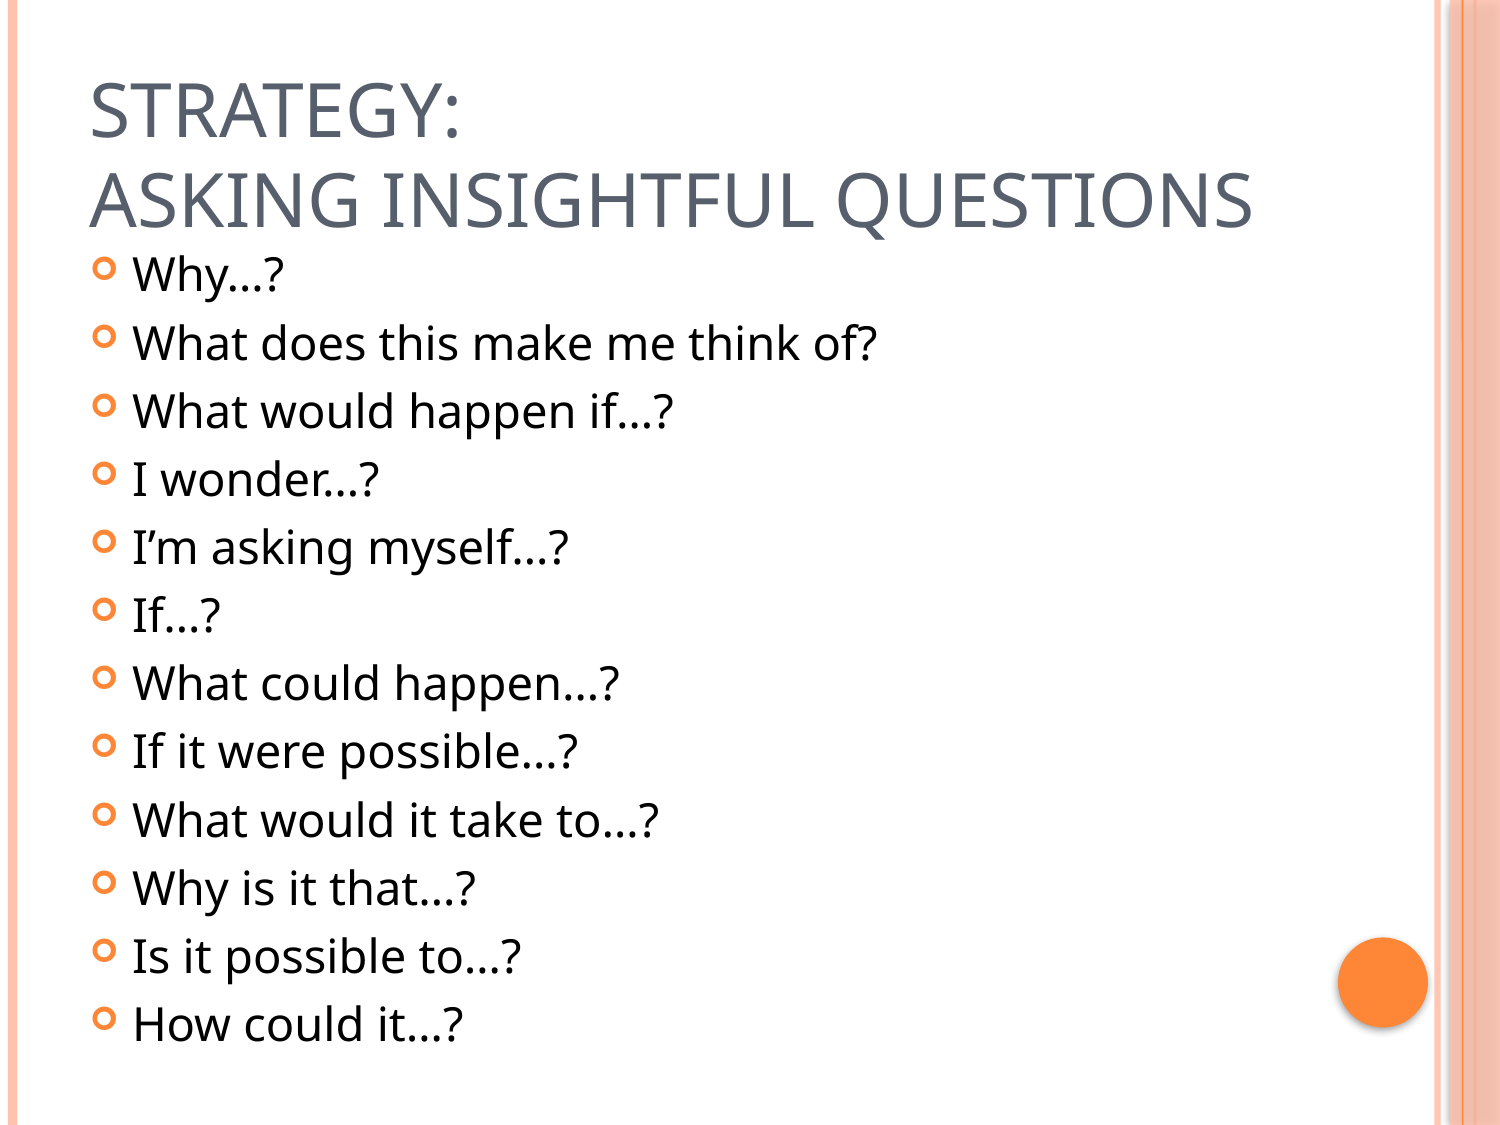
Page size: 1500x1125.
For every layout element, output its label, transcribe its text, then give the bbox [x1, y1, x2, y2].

list Why…? What does this make me think of? What would happen if…? I wonder…? I’m asking myself…? If…? What could happen…? If it were possible…? What would it take to…? Why is it that…? Is it possible to…? How could it…? [75, 237, 1300, 1062]
title Strategy: Asking insightful Questions [75, 45, 1300, 237]
